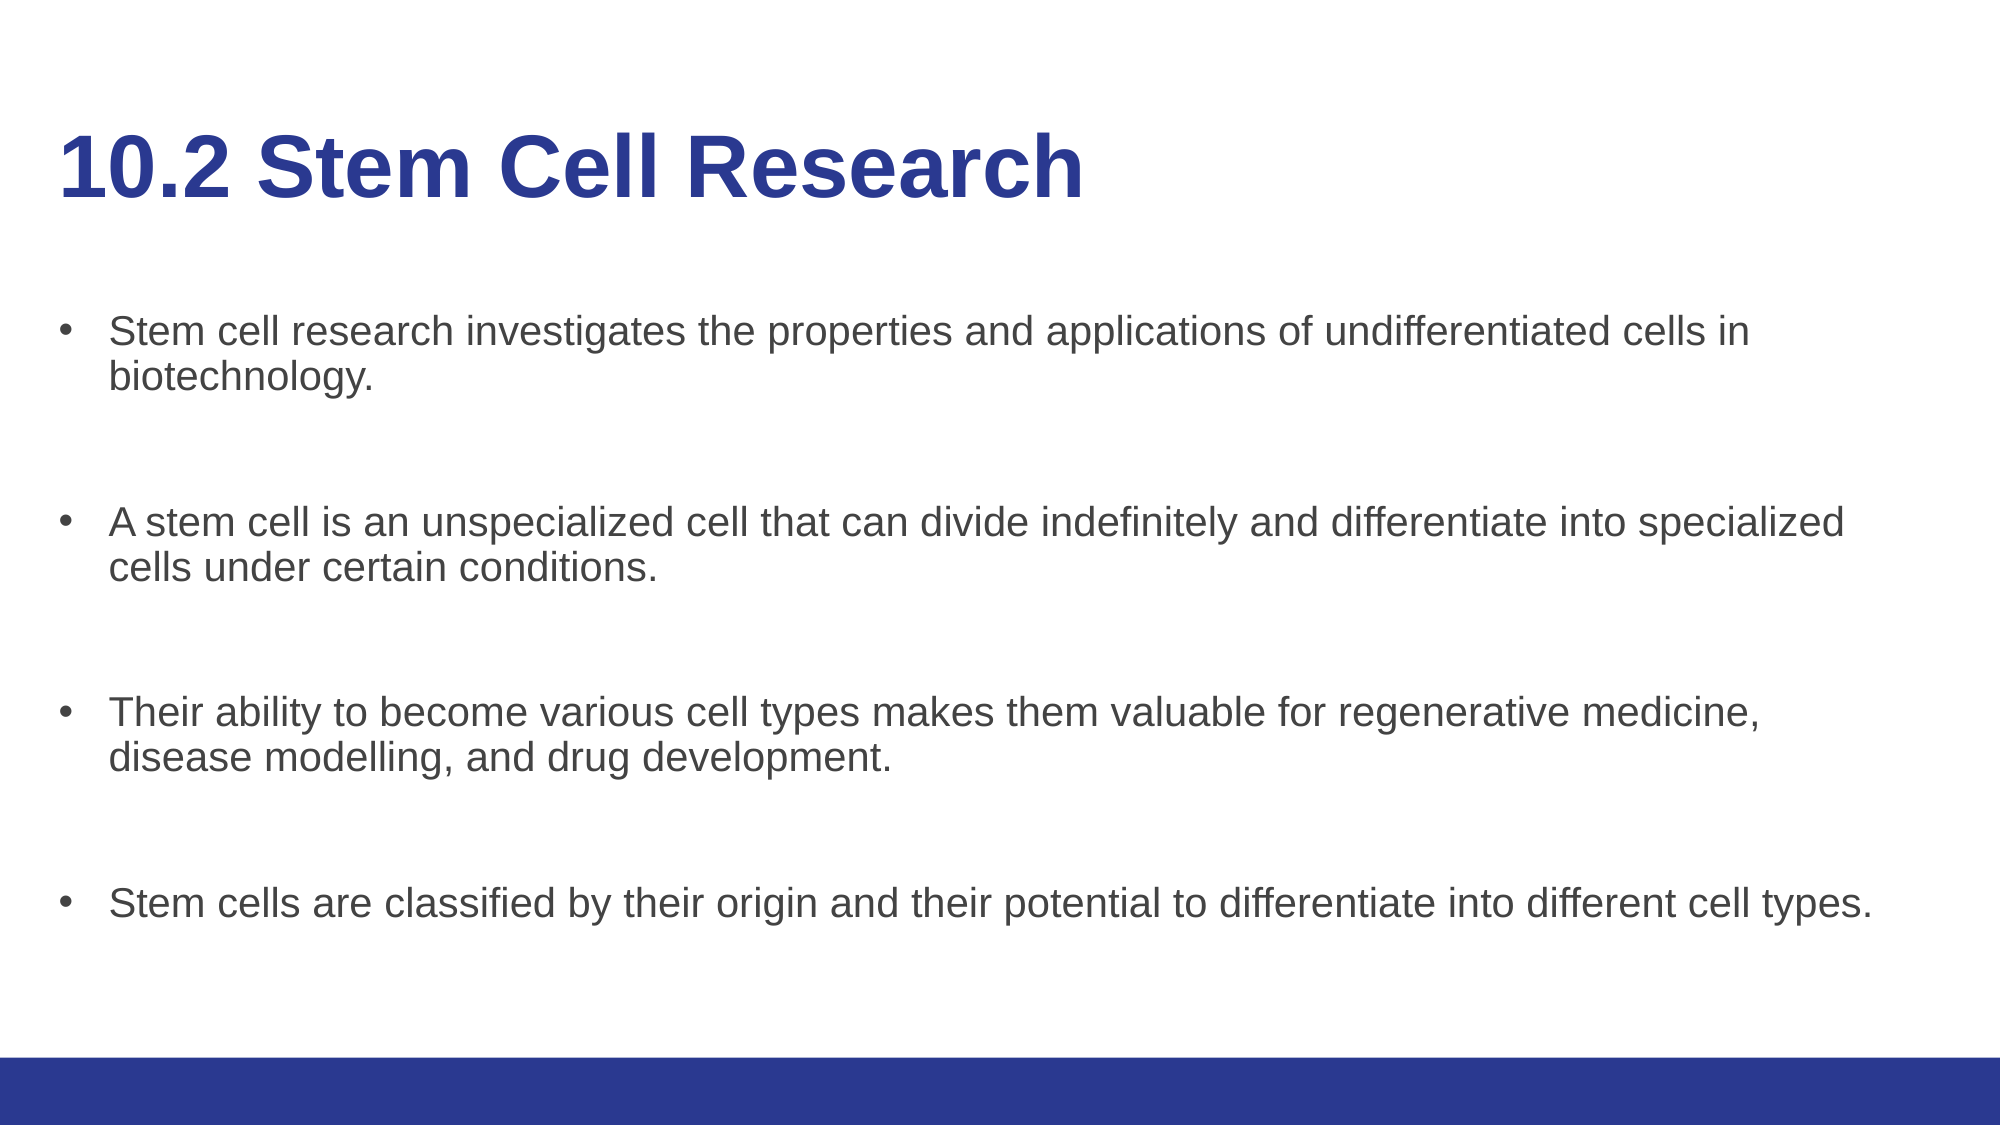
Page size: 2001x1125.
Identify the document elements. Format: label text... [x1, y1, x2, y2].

title 10.2 Stem Cell Research [43, 60, 1948, 278]
list Stem cell research investigates the properties and applications of undifferentiated cells in biotechnology. A stem cell is an unspecialized cell that can divide indefinitely and differentiate into specialized cells under certain conditions. Their ability to become various cell types makes them valuable for regenerative medicine, disease modelling, and drug development. Stem cells are classified by their origin and their potential to differentiate into different cell types. [43, 302, 1906, 999]
